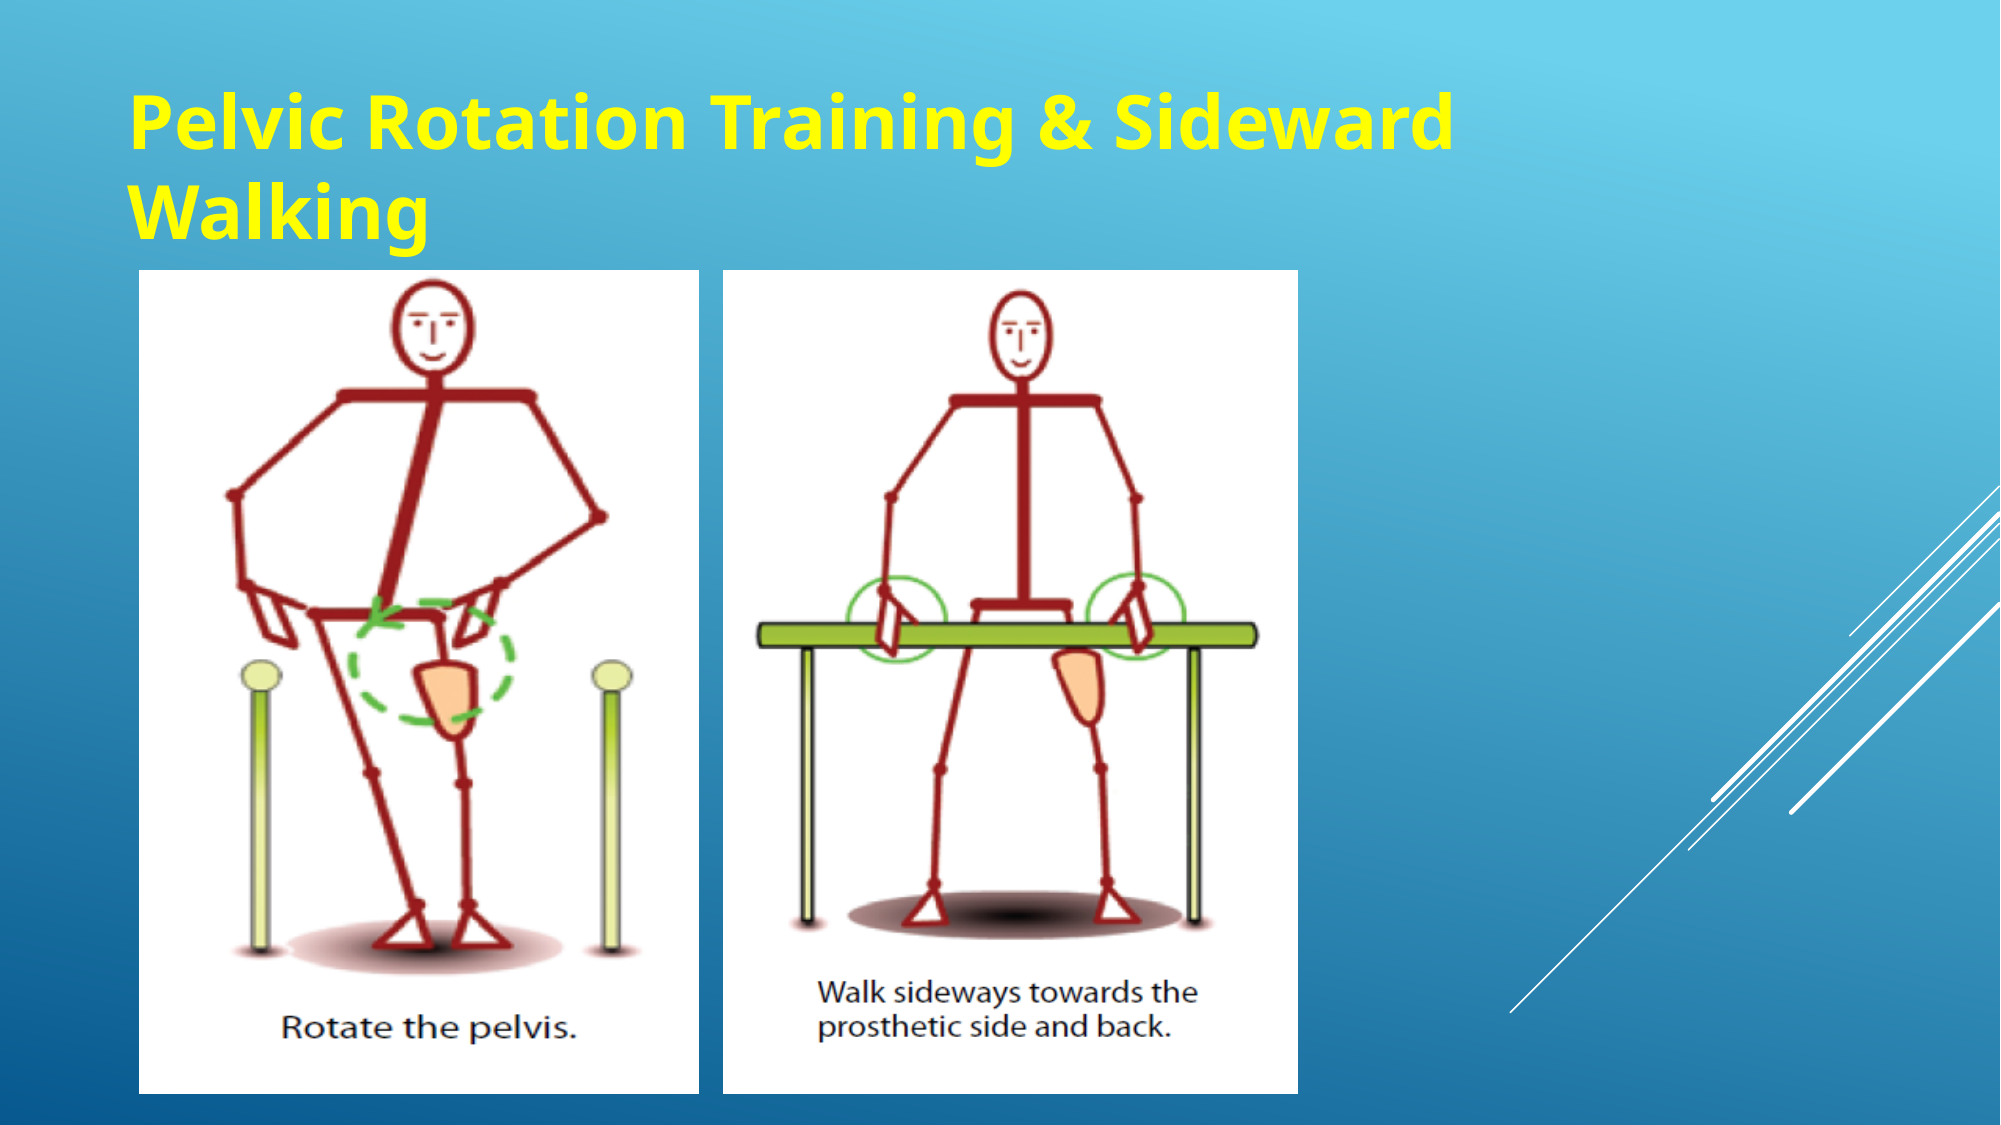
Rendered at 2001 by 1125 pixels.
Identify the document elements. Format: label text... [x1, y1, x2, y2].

picture [138, 270, 699, 1094]
picture [723, 270, 1298, 1094]
title Pelvic Rotation Training & Sideward Walking [112, 40, 1679, 288]
